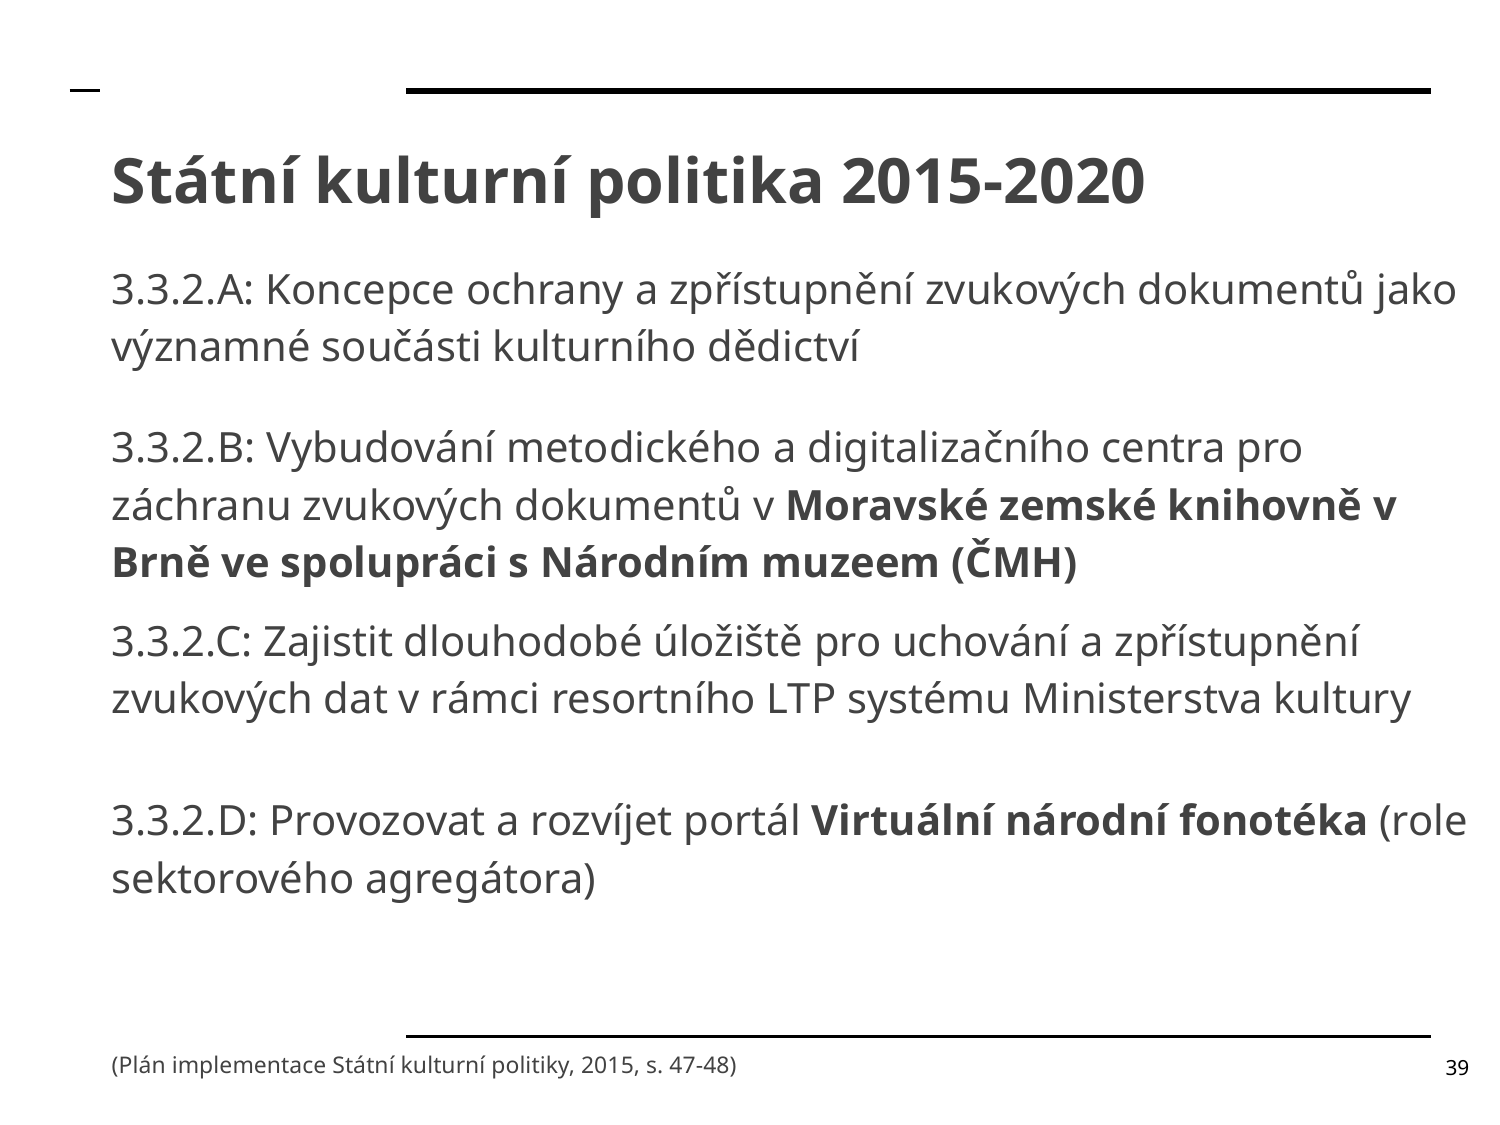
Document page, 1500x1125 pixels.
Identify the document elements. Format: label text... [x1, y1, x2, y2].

title Státní kulturní politika 2015-2020 [96, 125, 1431, 239]
slide_number 39 [1394, 1025, 1484, 1112]
text_box (Plán implementace Státní kulturní politiky, 2015, s. 47-48) [96, 1031, 1449, 1106]
list 3.3.2.A: Koncepce ochrany a zpřístupnění zvukových dokumentů jako významné součásti kulturního dědictví 3.3.2.B: Vybudování metodického a digitalizačního centra pro záchranu zvukových dokumentů v Moravské zemské knihovně v Brně ve spolupráci s Národním muzeem (ČMH) 3.3.2.C: Zajistit dlouhodobé úložiště pro uchování a zpřístupnění zvukových dat v rámci resortního LTP systému Ministerstva kultury 3.3.2.D: Provozovat a rozvíjet portál Virtuální národní fonotéka (role sektorového agregátora) [96, 239, 1484, 977]
